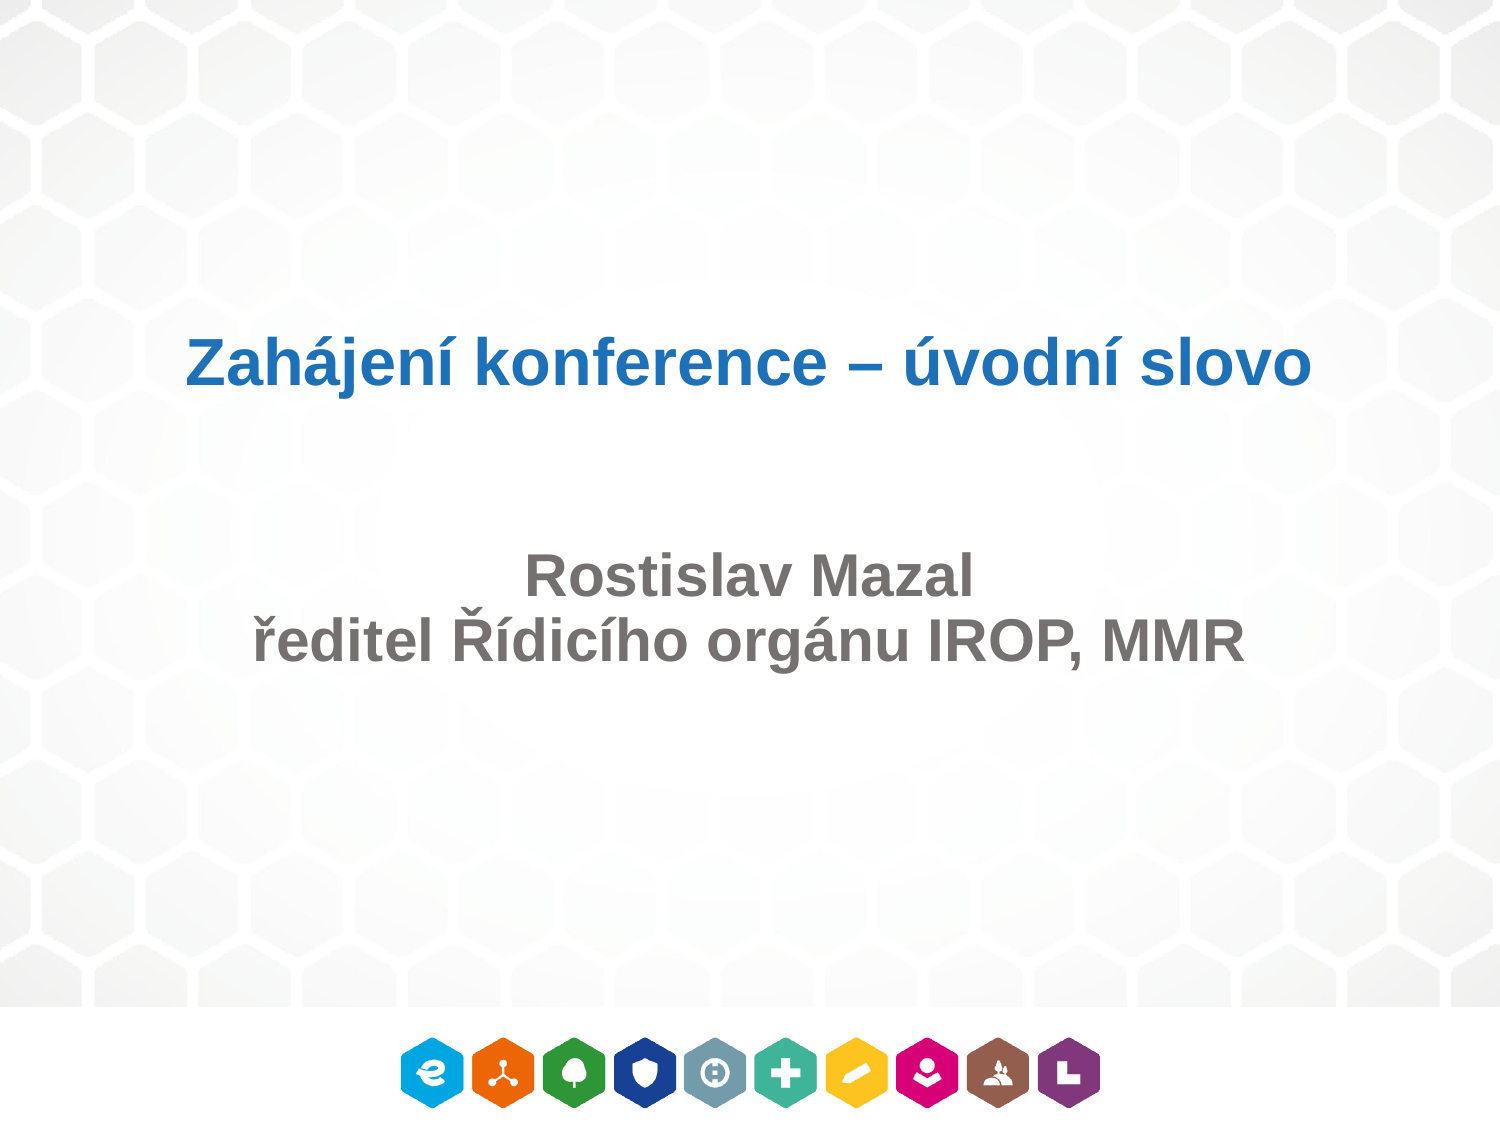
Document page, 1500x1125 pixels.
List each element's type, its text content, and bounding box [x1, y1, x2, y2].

picture [0, 0, 1500, 1125]
title Zahájení konference – úvodní slovo Rostislav Mazal ředitel Řídicího orgánu IROP, MMR [112, 442, 1388, 683]
